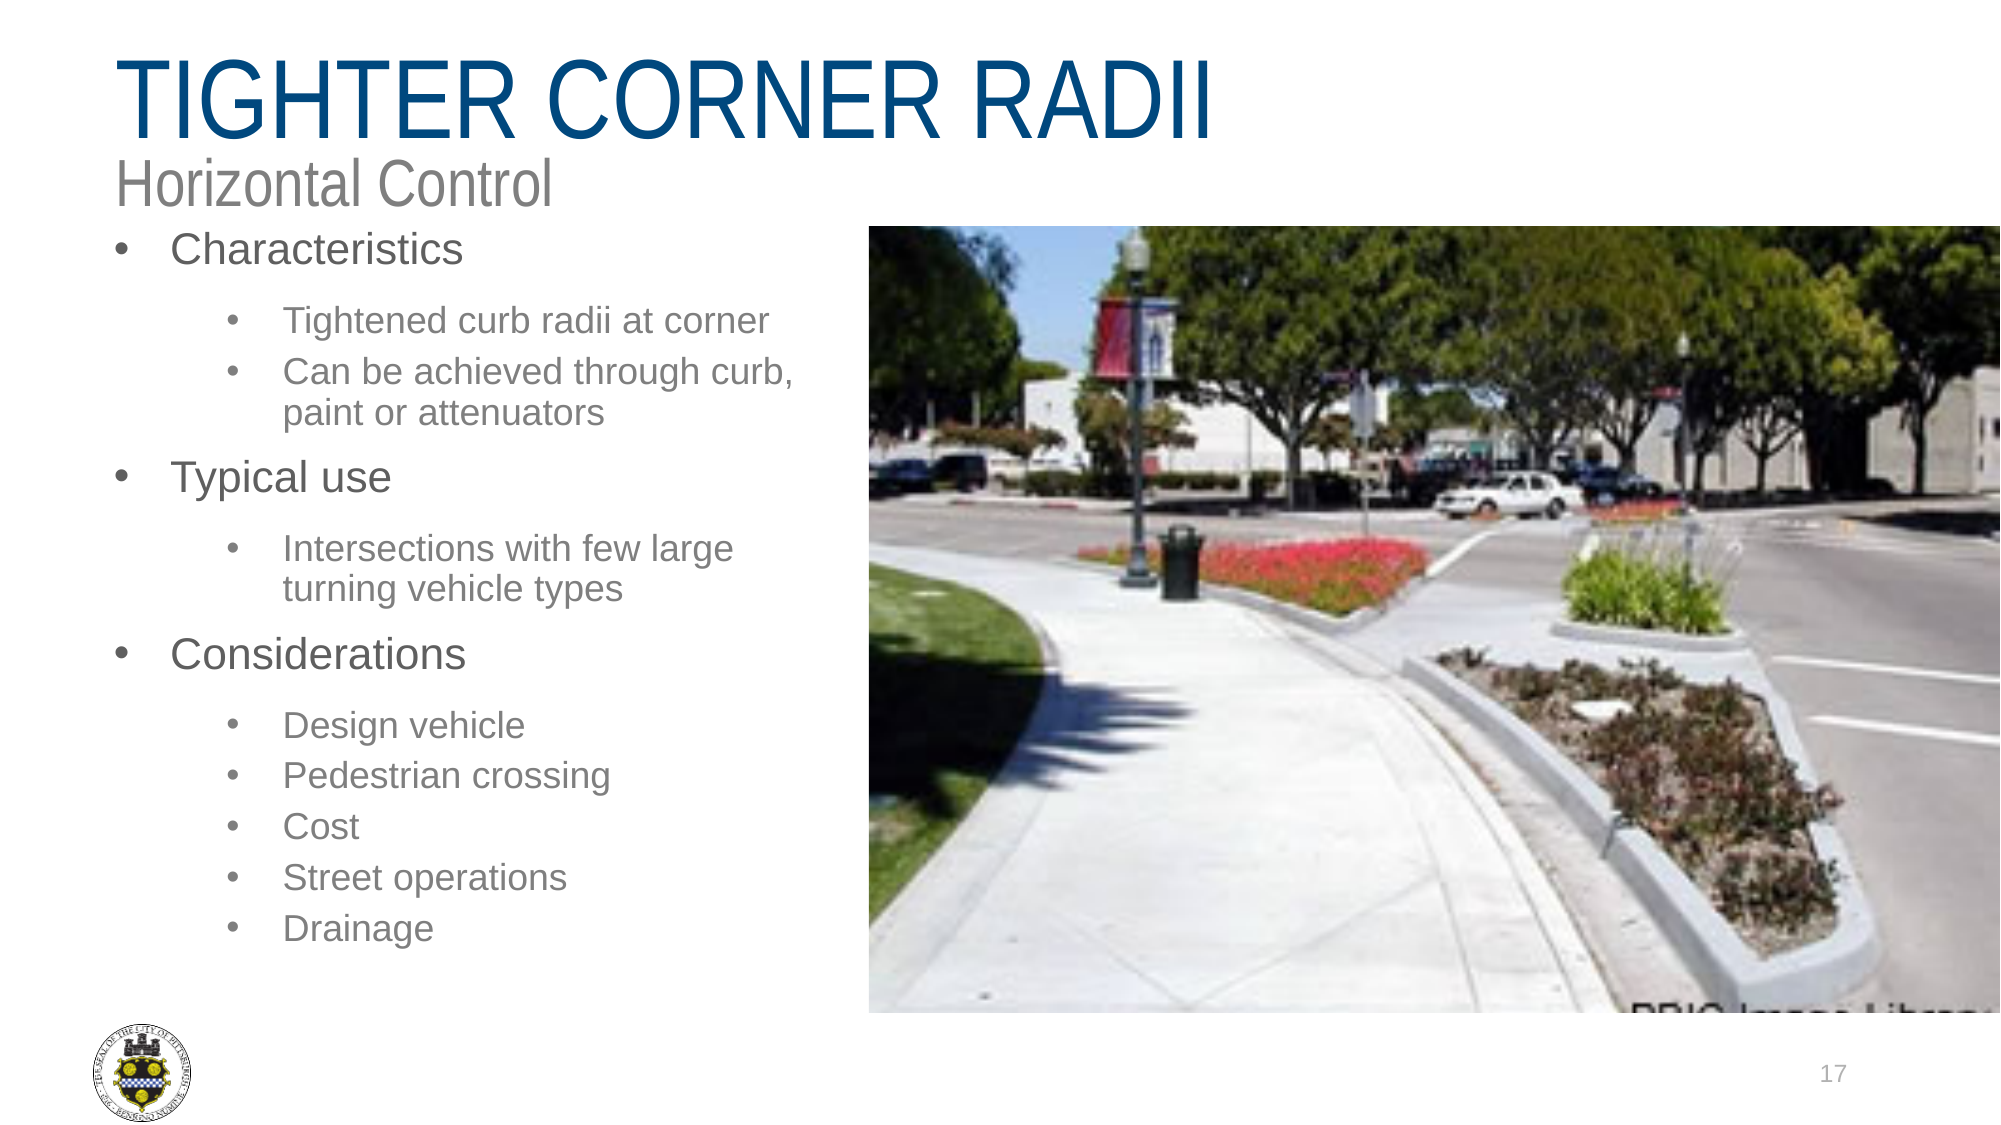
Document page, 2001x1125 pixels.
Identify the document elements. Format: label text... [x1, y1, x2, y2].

list Horizontal Control [115, 115, 1000, 160]
list Characteristics Tightened curb radii at corner Can be achieved through curb, paint or attenuators Typical use Intersections with few large turning vehicle types Considerations Design vehicle Pedestrian crossing Cost Street operations Drainage [113, 226, 848, 1013]
slide_number 17 [1412, 1042, 1863, 1103]
title TIGHTER Corner Radii [115, 80, 1390, 125]
picture [93, 1024, 191, 1122]
picture [868, 226, 2000, 1013]
